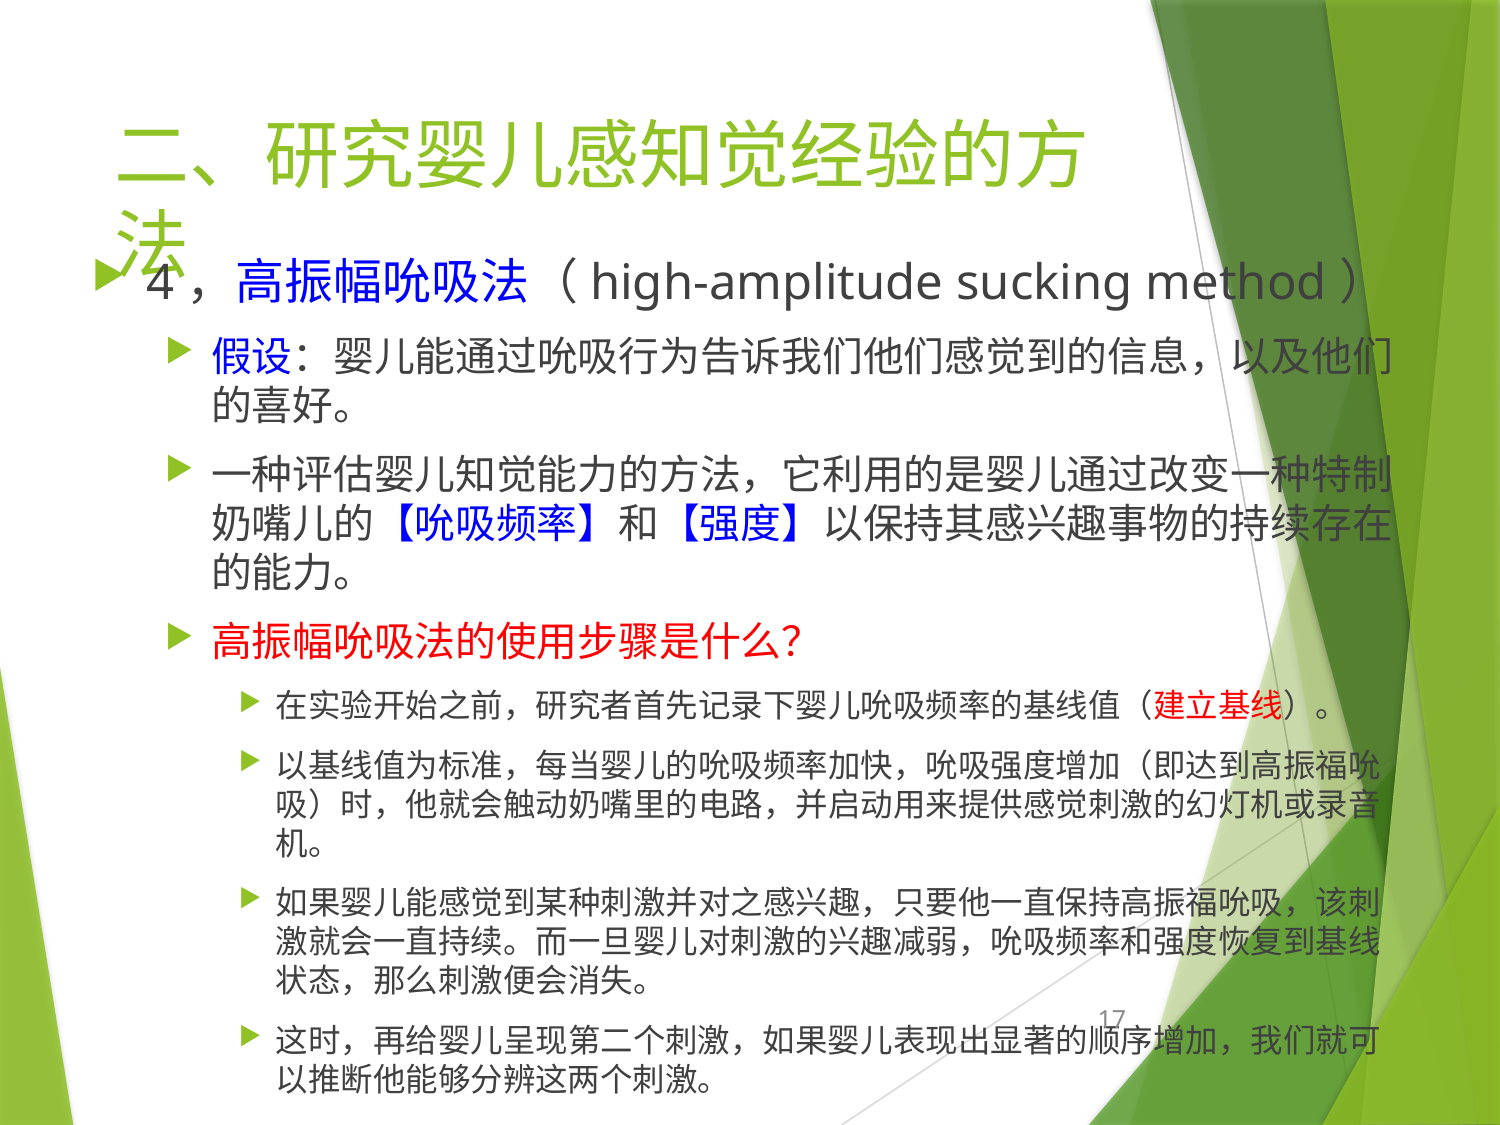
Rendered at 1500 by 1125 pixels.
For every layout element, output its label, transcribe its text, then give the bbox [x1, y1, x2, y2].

slide_number 17 [1057, 991, 1142, 1051]
list 4，高振幅吮吸法（high-amplitude sucking method） 假设：婴儿能通过吮吸行为告诉我们他们感觉到的信息，以及他们的喜好。 一种评估婴儿知觉能力的方法，它利用的是婴儿通过改变一种特制奶嘴儿的【吮吸频率】和【强度】以保持其感兴趣事物的持续存在的能力。 高振幅吮吸法的使用步骤是什么？ 在实验开始之前，研究者首先记录下婴儿吮吸频率的基线值（建立基线）。 以基线值为标准，每当婴儿的吮吸频率加快，吮吸强度增加（即达到高振福吮吸）时，他就会触动奶嘴里的电路，并启动用来提供感觉刺激的幻灯机或录音机。 如果婴儿能感觉到某种刺激并对之感兴趣，只要他一直保持高振福吮吸，该刺激就会一直持续。而一旦婴儿对刺激的兴趣减弱，吮吸频率和强度恢复到基线状态，那么刺激便会消失。 这时，再给婴儿呈现第二个刺激，如果婴儿表现出显著的顺序增加，我们就可以推断他能够分辨这两个刺激。 [76, 243, 1427, 1106]
title 二、研究婴儿感知觉经验的方法 [99, 99, 1142, 243]
